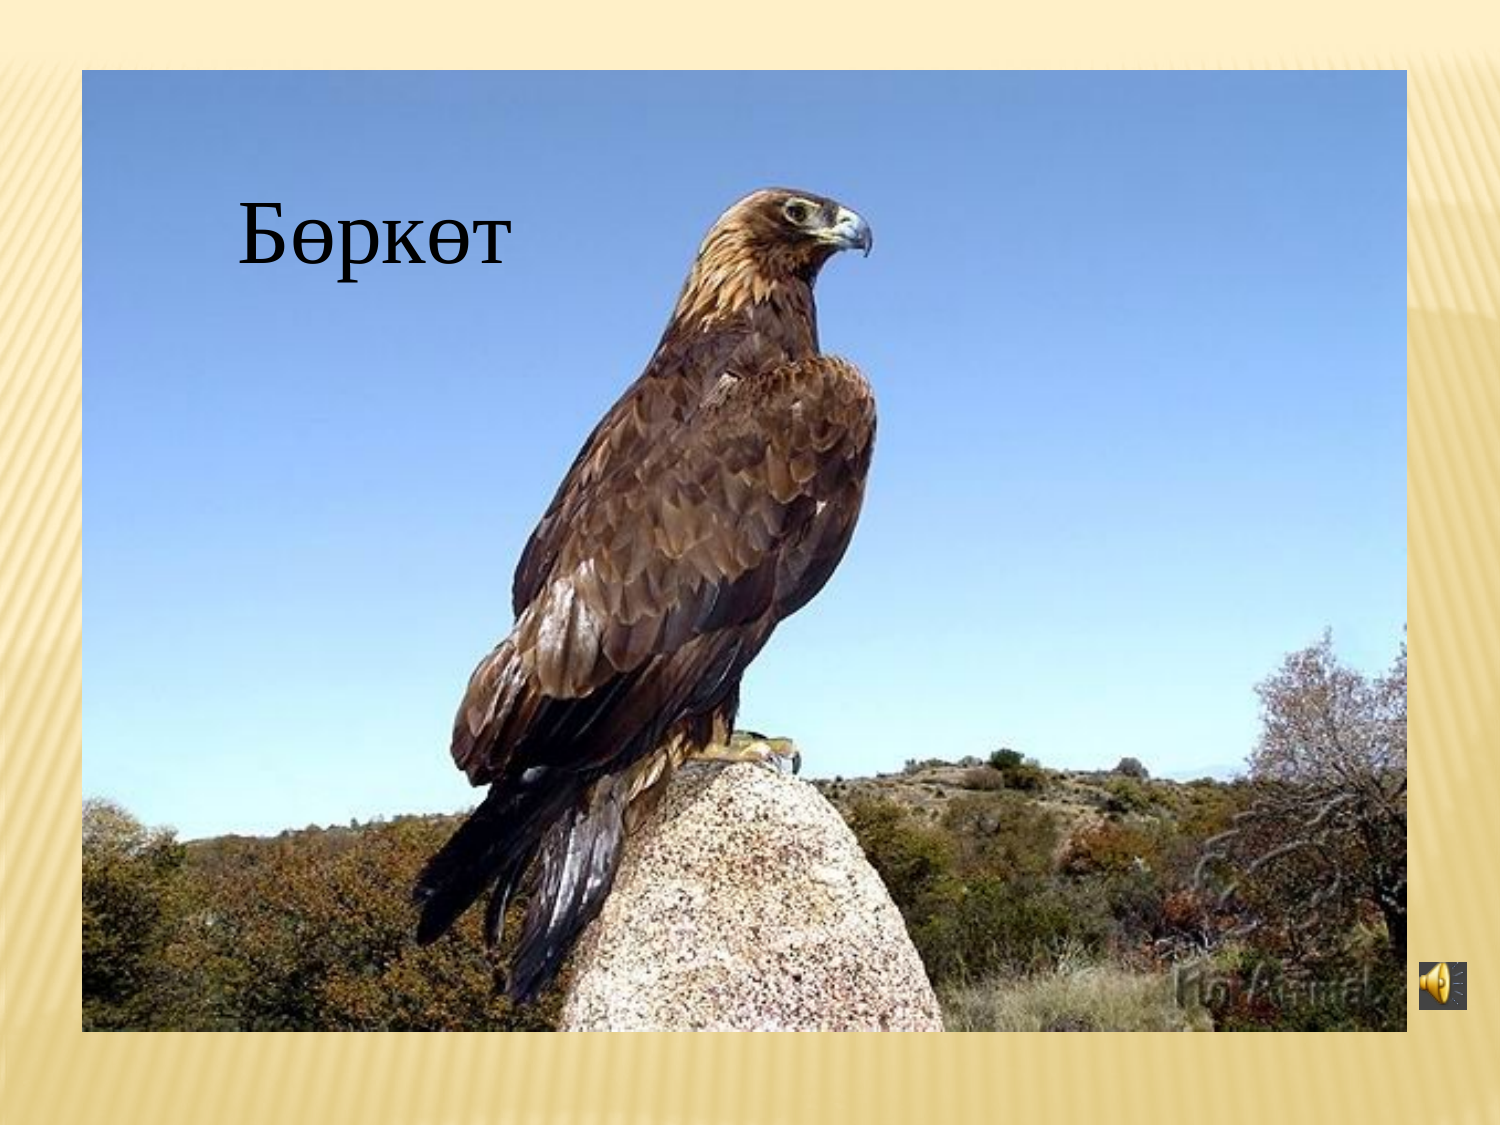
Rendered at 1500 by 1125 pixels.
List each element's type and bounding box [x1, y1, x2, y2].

picture [81, 69, 1407, 1032]
picture [1417, 960, 1469, 1012]
